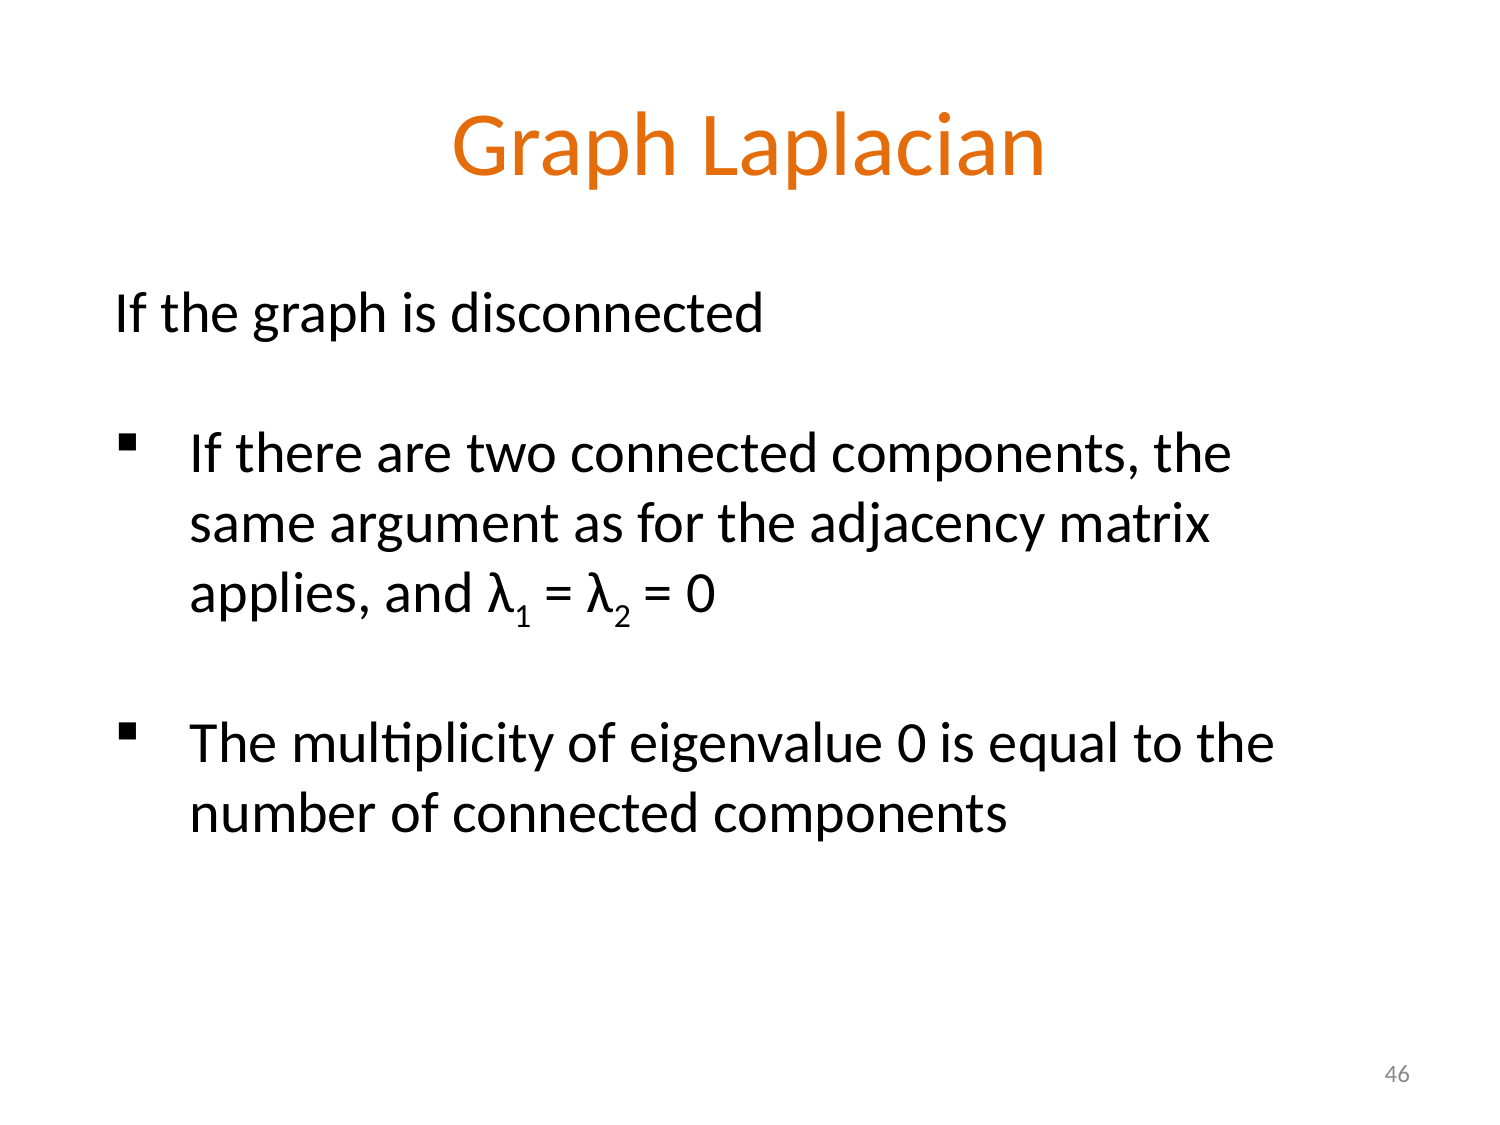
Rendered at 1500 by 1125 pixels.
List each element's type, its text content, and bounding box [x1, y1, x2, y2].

text_box If the graph is disconnected If there are two connected components, the same argument as for the adjacency matrix applies, and λ1 = λ2 = 0 The multiplicity of eigenvalue 0 is equal to the number of connected components [100, 267, 1306, 922]
slide_number 46 [1074, 1042, 1425, 1103]
title Graph Laplacian [75, 45, 1425, 233]
